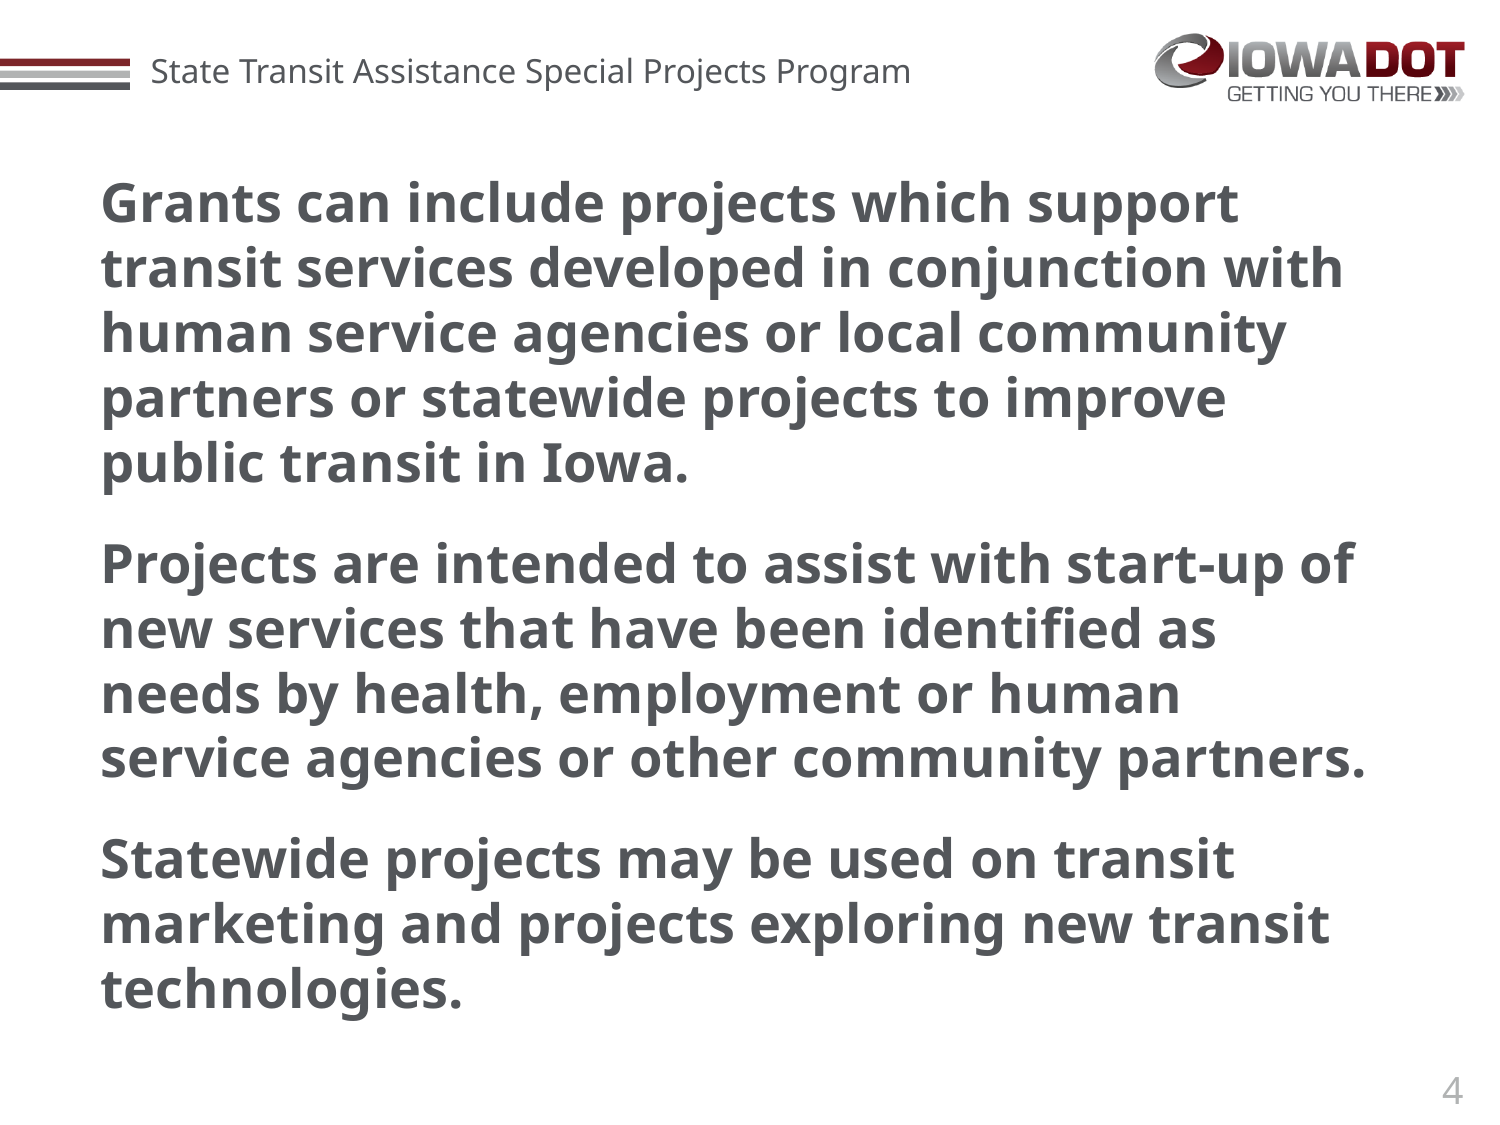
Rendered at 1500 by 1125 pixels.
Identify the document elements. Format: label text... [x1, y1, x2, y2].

list Grants can include projects which support transit services developed in conjunction with human service agencies or local community partners or statewide projects to improve public transit in Iowa. Projects are intended to assist with start-up of new services that have been identified as needs by health, employment or human service agencies or other community partners. Statewide projects may be used on transit marketing and projects exploring new transit technologies. [85, 160, 1397, 1071]
picture [1147, 23, 1471, 114]
